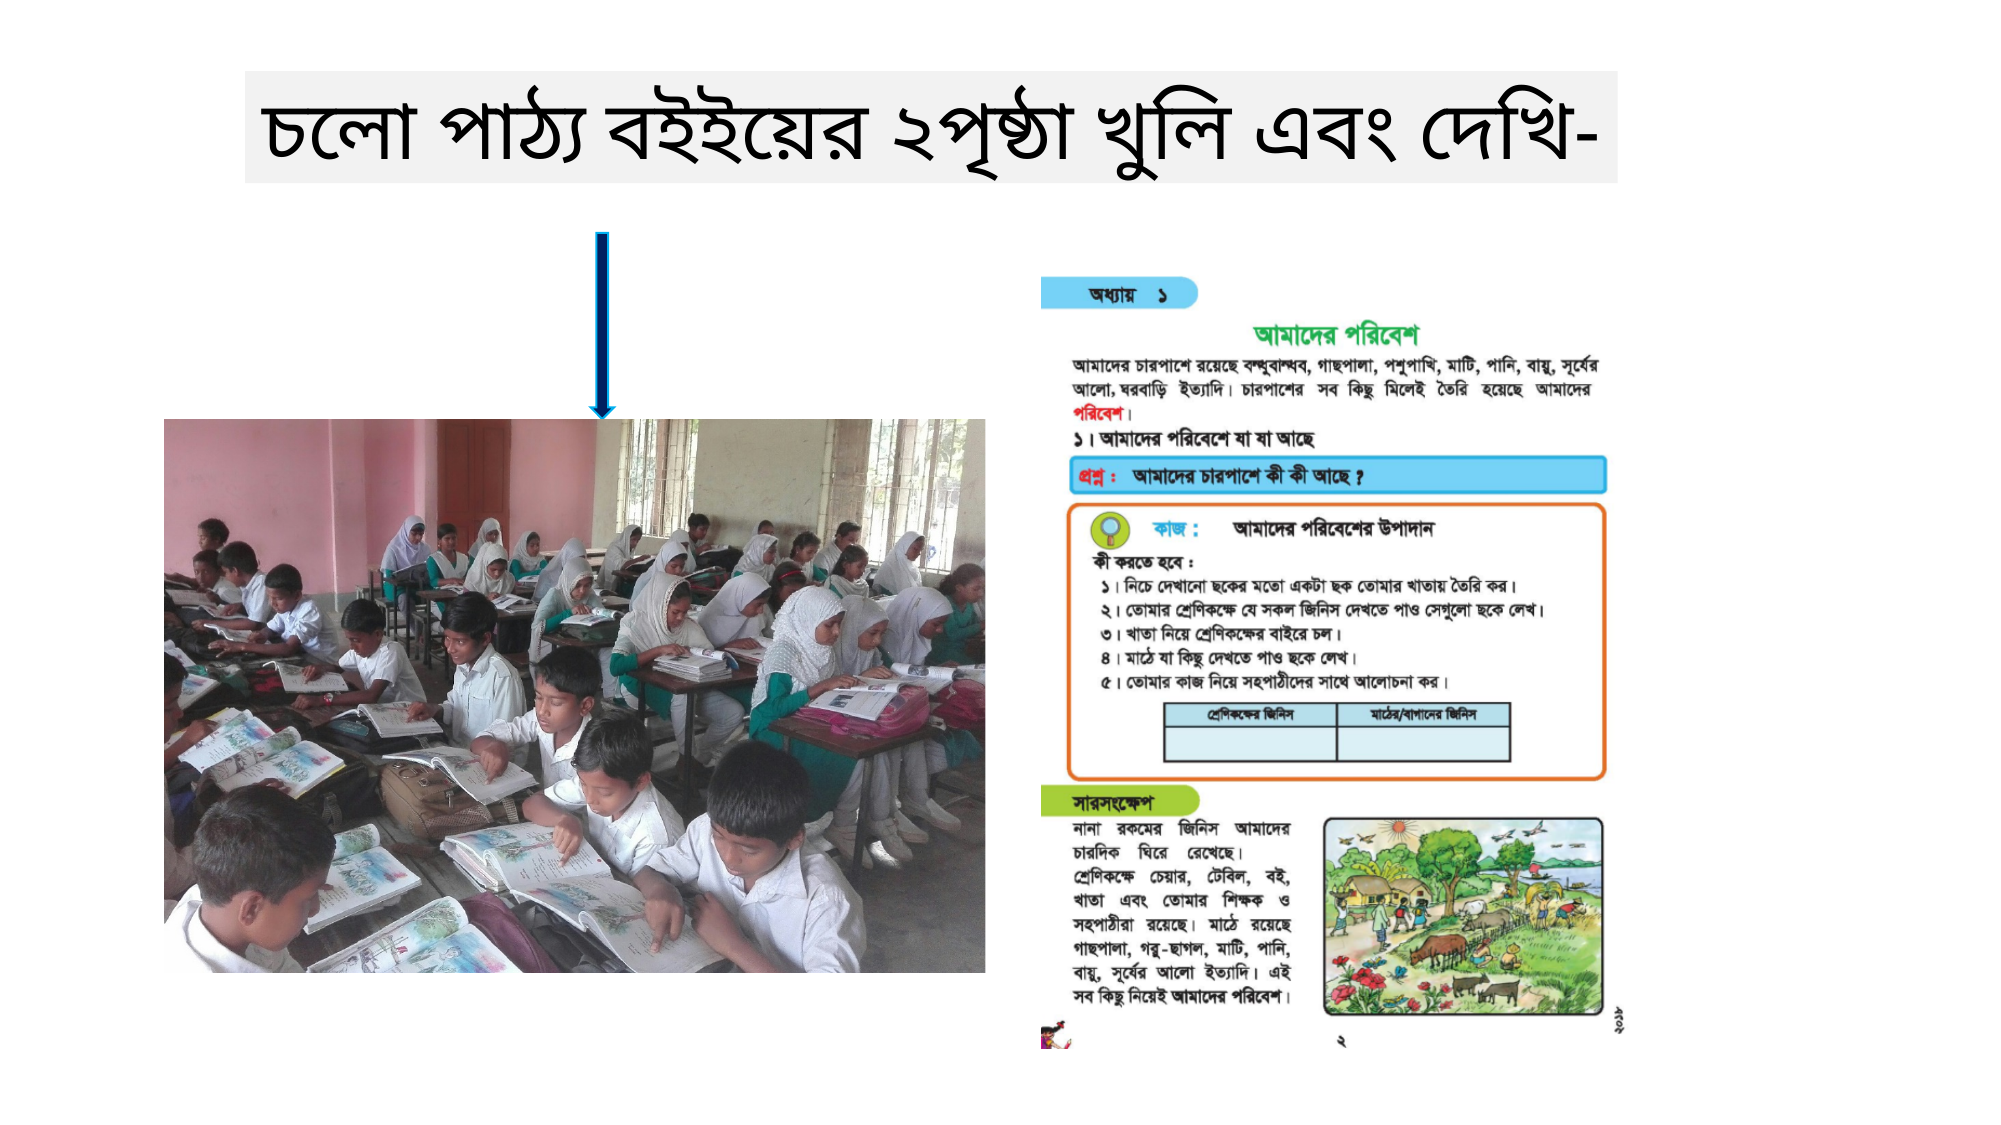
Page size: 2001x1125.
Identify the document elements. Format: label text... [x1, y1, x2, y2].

picture [1041, 275, 1638, 1049]
picture [164, 419, 986, 973]
text_box চলো পাঠ্য বইইয়ের ২পৃষ্ঠা খুলি এবং দেখি- [244, 70, 1619, 184]
text_box [588, 231, 617, 419]
